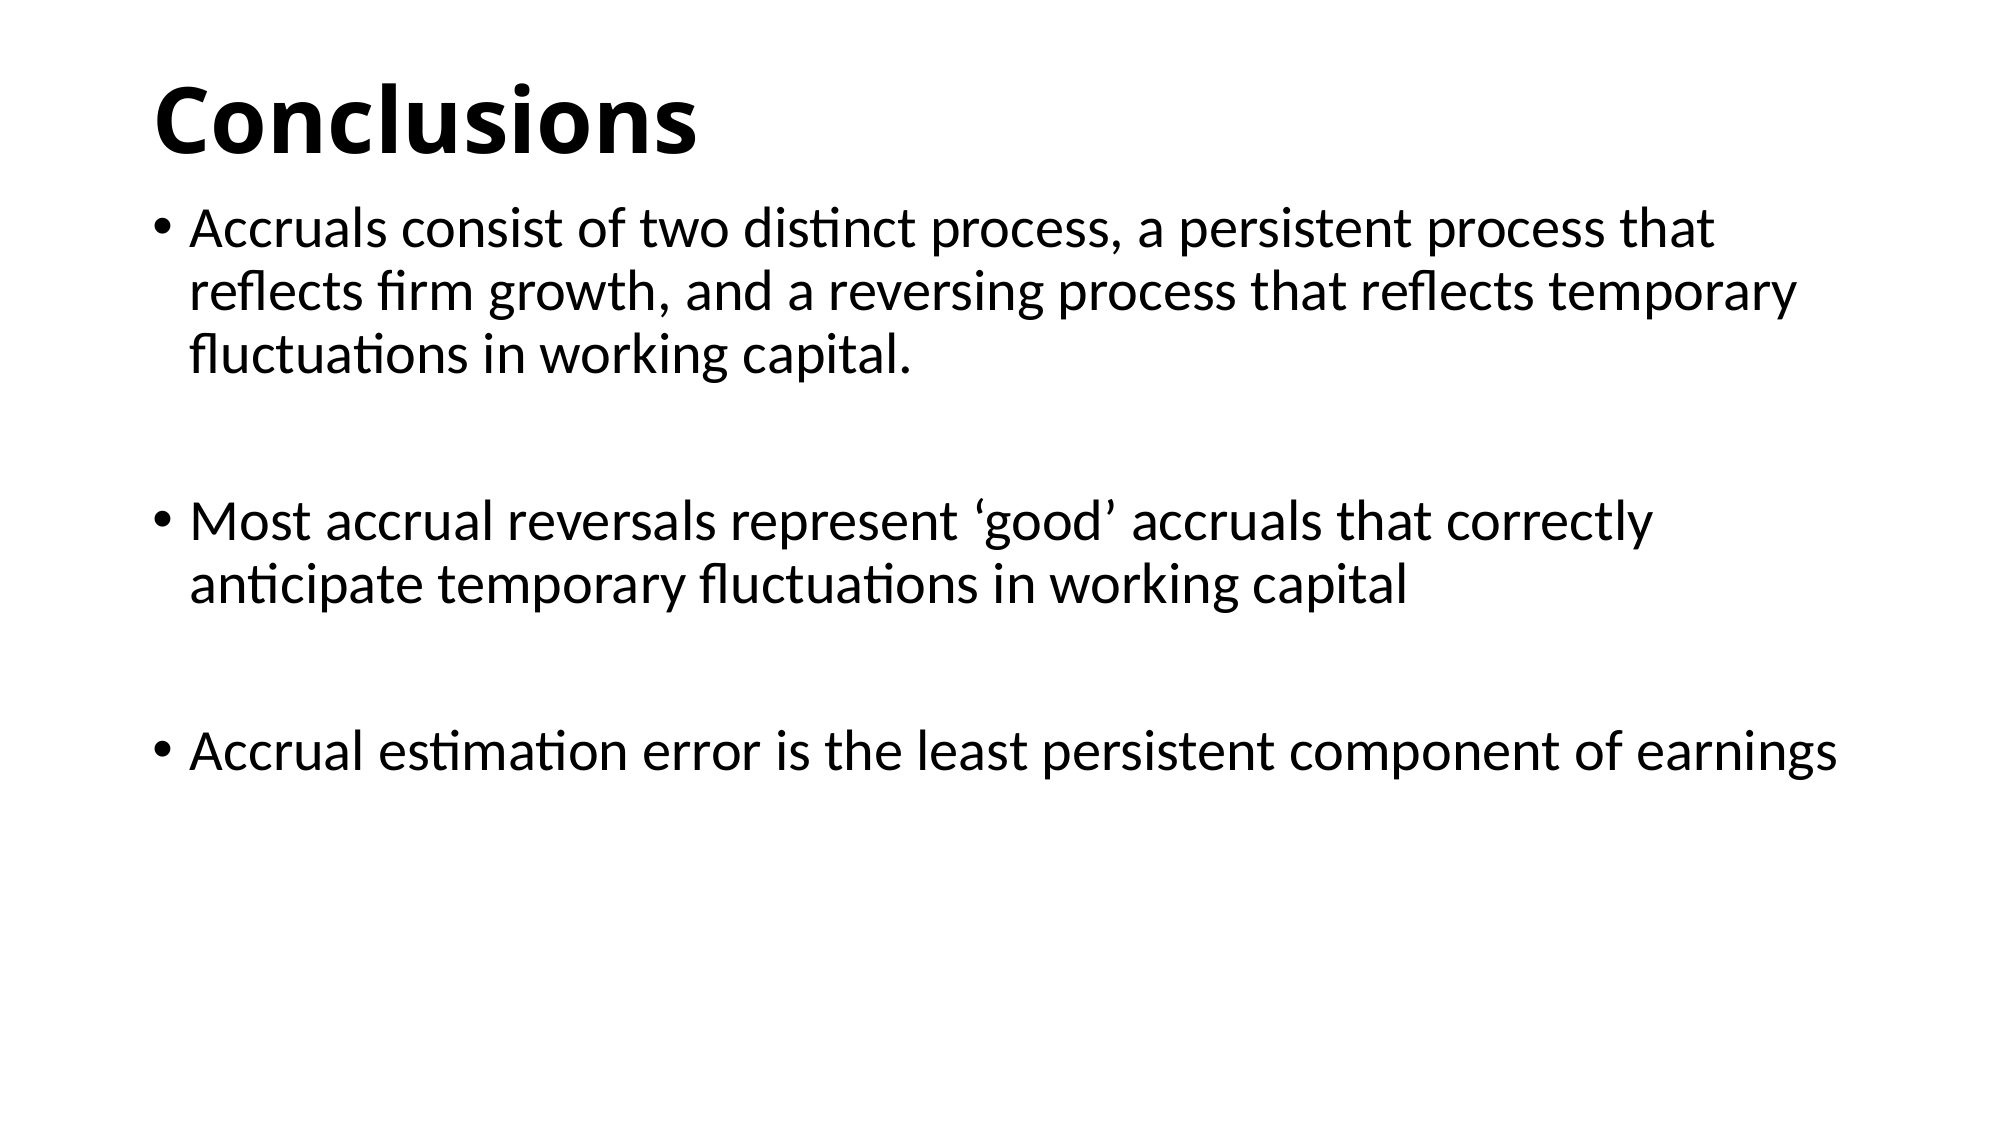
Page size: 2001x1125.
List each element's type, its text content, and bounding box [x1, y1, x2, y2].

list Accruals consist of two distinct process, a persistent process that reflects firm growth, and a reversing process that reflects temporary fluctuations in working capital. Most accrual reversals represent ‘good’ accruals that correctly anticipate temporary fluctuations in working capital Accrual estimation error is the least persistent component of earnings [137, 189, 1863, 1014]
title Conclusions [137, 58, 1863, 189]
